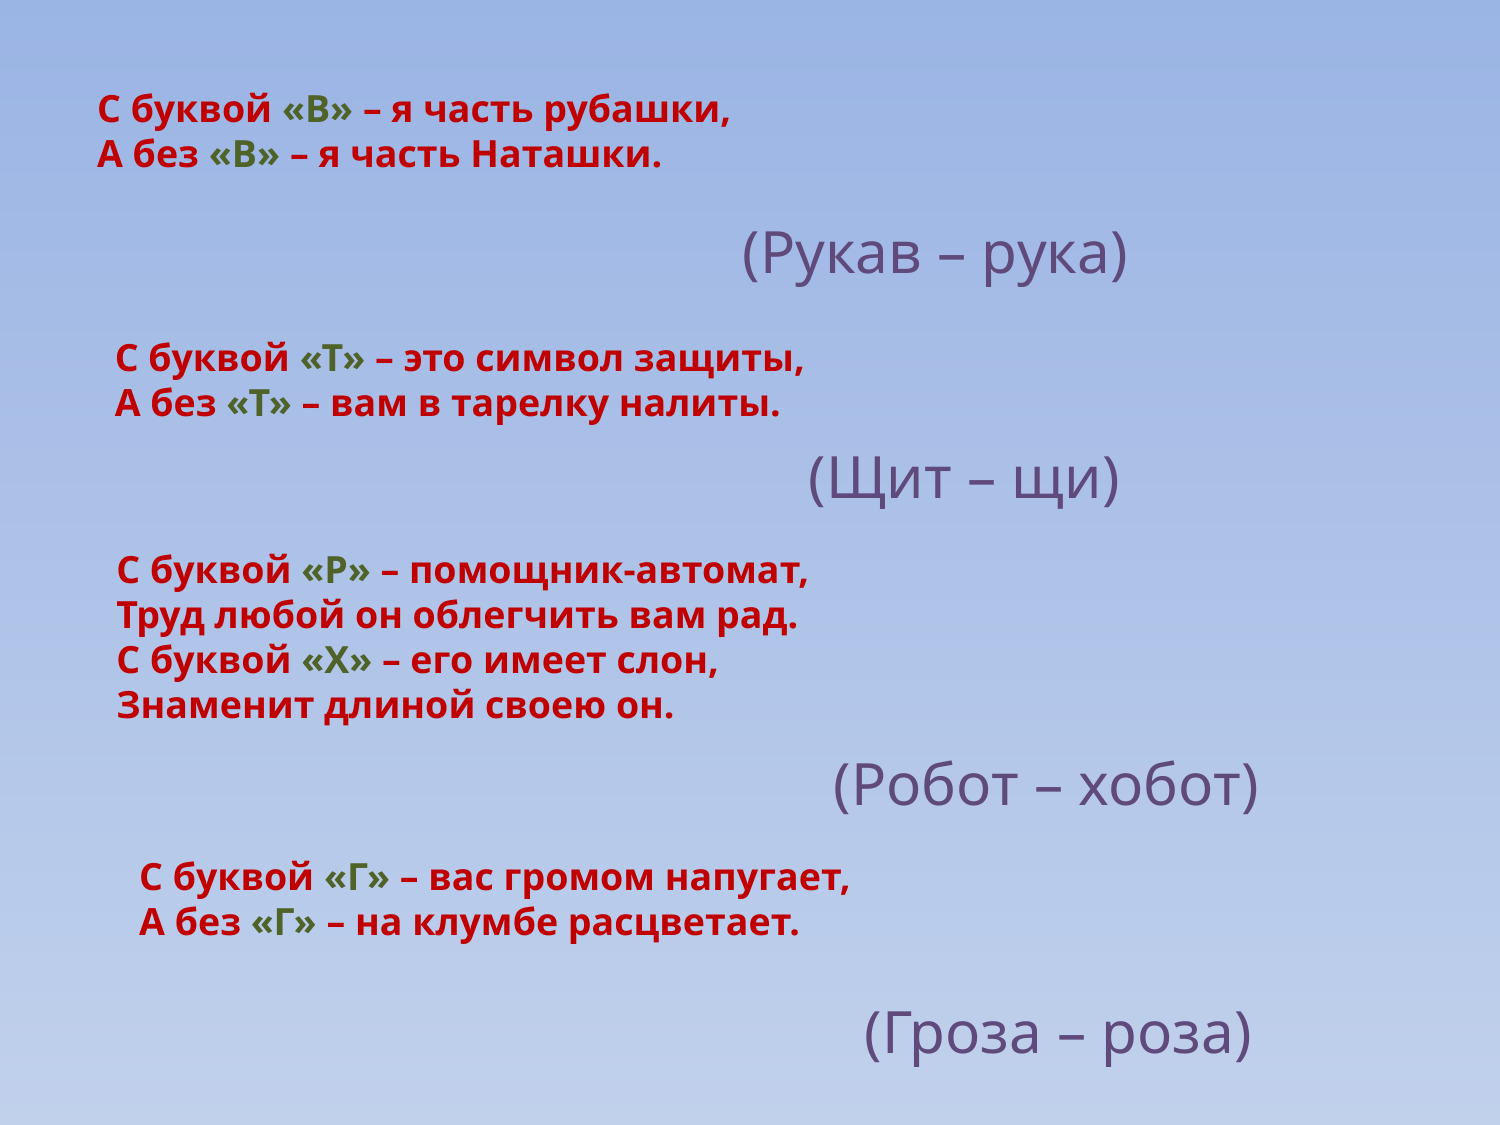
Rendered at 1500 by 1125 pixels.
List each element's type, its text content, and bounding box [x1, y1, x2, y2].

text_box (Гроза – роза) [850, 987, 1267, 1073]
text_box С буквой «Т» – это символ защиты, А без «Т» – вам в тарелку налиты. [99, 326, 821, 431]
text_box С буквой «В» – я часть рубашки, А без «В» – я часть Наташки. [82, 78, 747, 183]
text_box С буквой «Г» – вас громом напугает, А без «Г» – на клумбе расцветает. [124, 845, 866, 996]
text_box (Рукав – рука) [727, 208, 1143, 293]
text_box (Робот – хобот) [818, 739, 1274, 825]
text_box С буквой «Р» – помощник-автомат, Труд любой он облегчить вам рад. С буквой «Х» – его имеет слон, Знаменит длиной своею он. [101, 538, 825, 734]
text_box (Щит – щи) [793, 432, 1135, 518]
